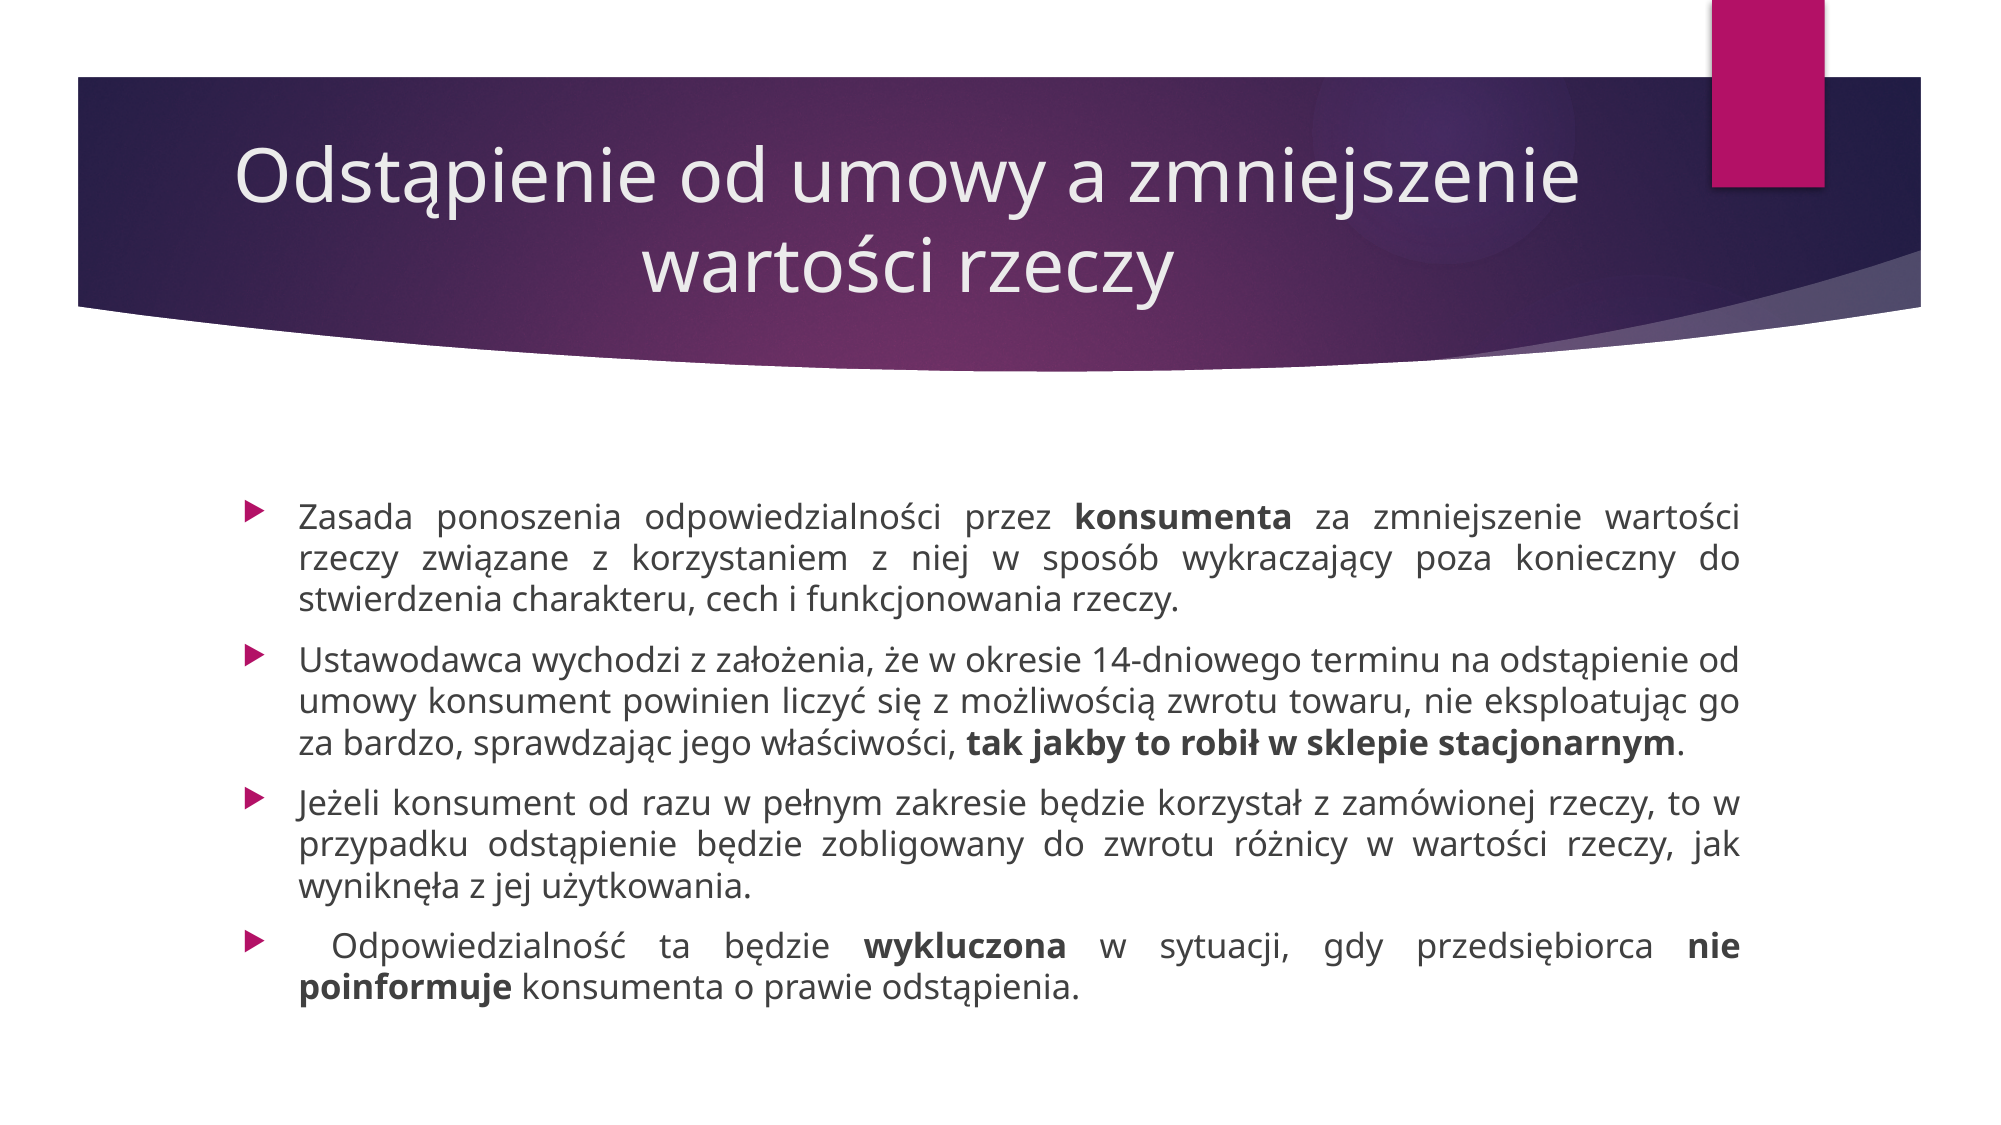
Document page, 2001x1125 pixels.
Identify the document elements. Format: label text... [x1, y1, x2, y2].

title Odstąpienie od umowy a zmniejszenie wartości rzeczy [189, 159, 1627, 276]
list Zasada ponoszenia odpowiedzialności przez konsumenta za zmniejszenie wartości rzeczy związane z korzystaniem z niej w sposób wykraczający poza konieczny do stwierdzenia charakteru, cech i funkcjonowania rzeczy. Ustawodawca wychodzi z założenia, że w okresie 14-dniowego terminu na odstąpienie od umowy konsument powinien liczyć się z możliwością zwrotu towaru, nie eksploatując go za bardzo, sprawdzając jego właściwości, tak jakby to robił w sklepie stacjonarnym. Jeżeli konsument od razu w pełnym zakresie będzie korzystał z zamówionej rzeczy, to w przypadku odstąpienie będzie zobligowany do zwrotu różnicy w wartości rzeczy, jak wyniknęła z jej użytkowania. Odpowiedzialność ta będzie wykluczona w sytuacji, gdy przedsiębiorca nie poinformuje konsumenta o prawie odstąpienia. [227, 487, 1756, 1048]
